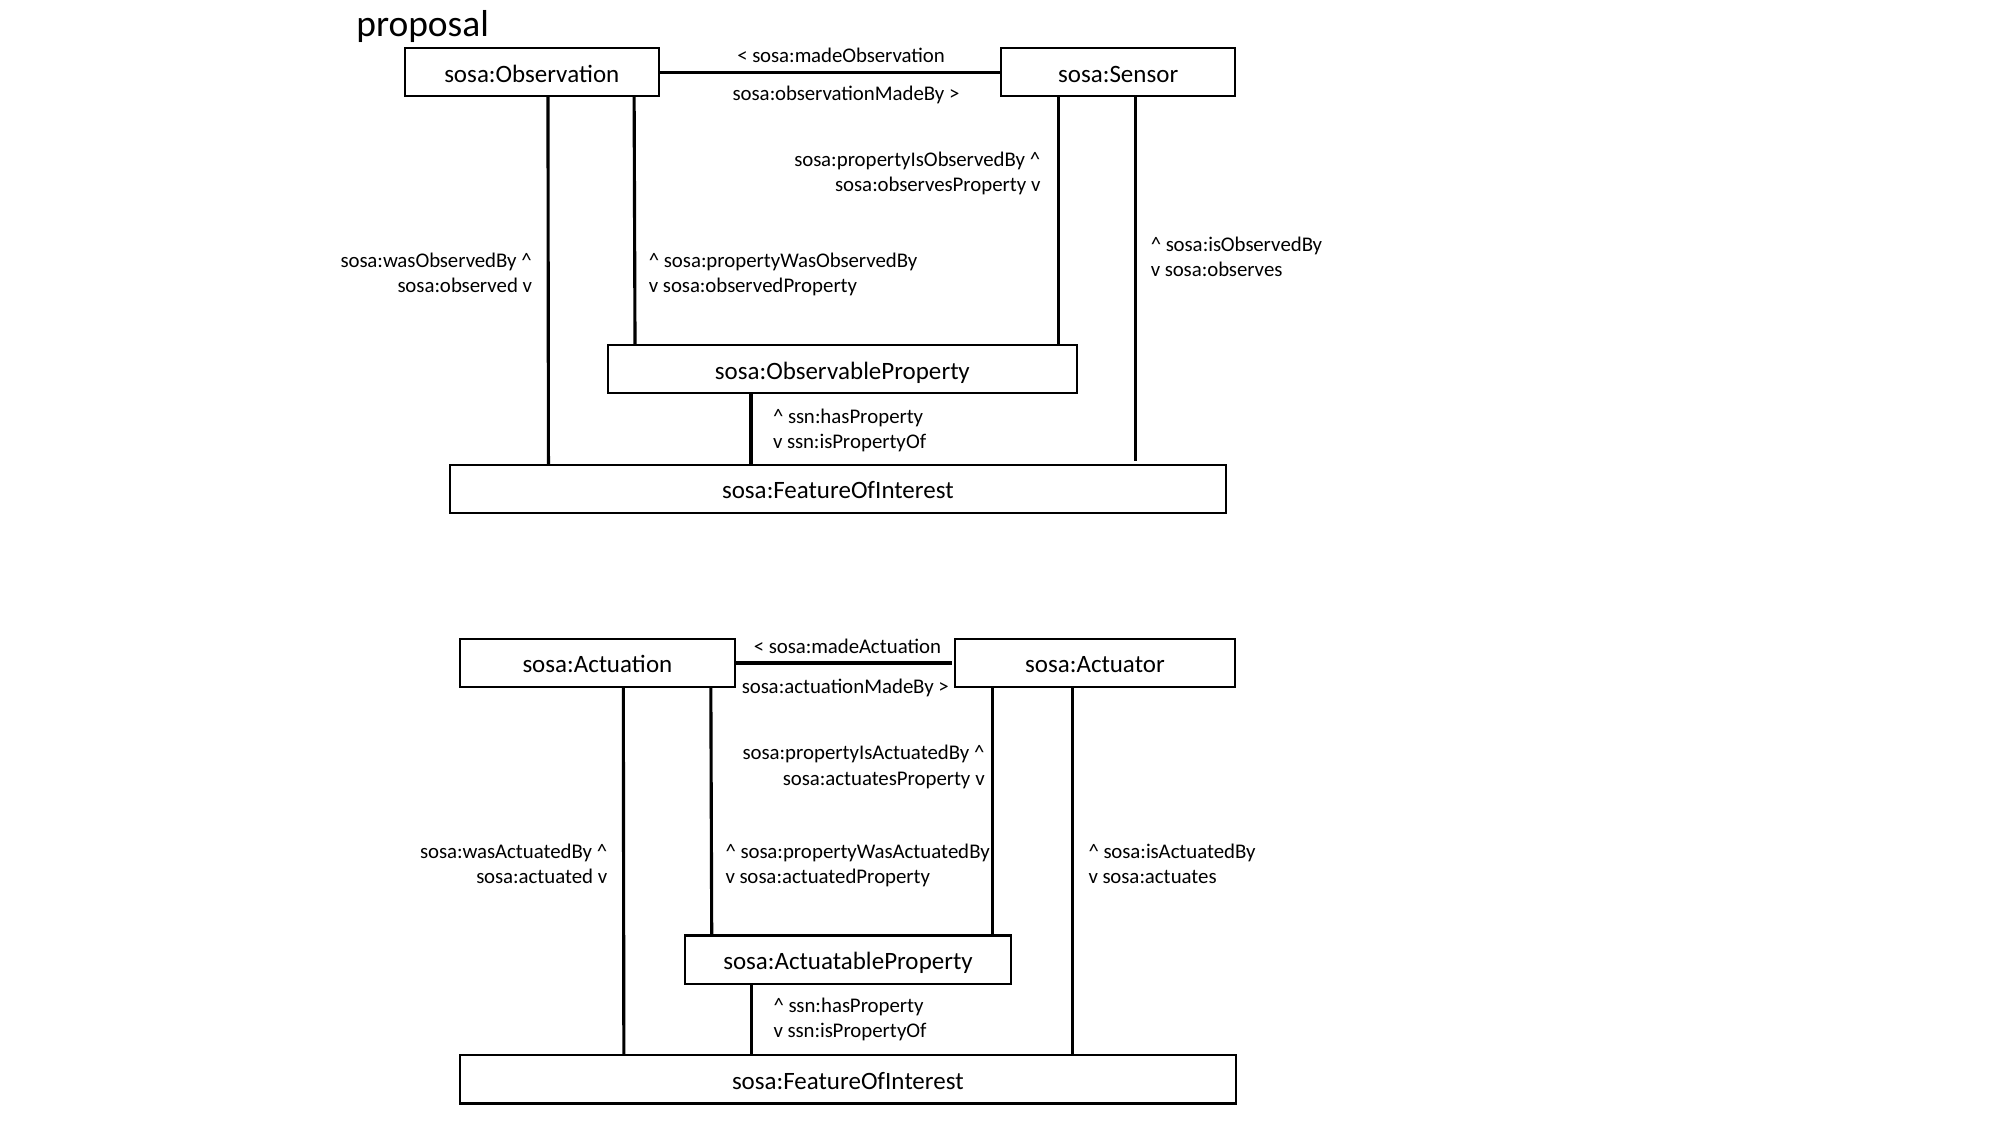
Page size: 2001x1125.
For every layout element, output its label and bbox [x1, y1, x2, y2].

text_box [323, 0, 1339, 1104]
